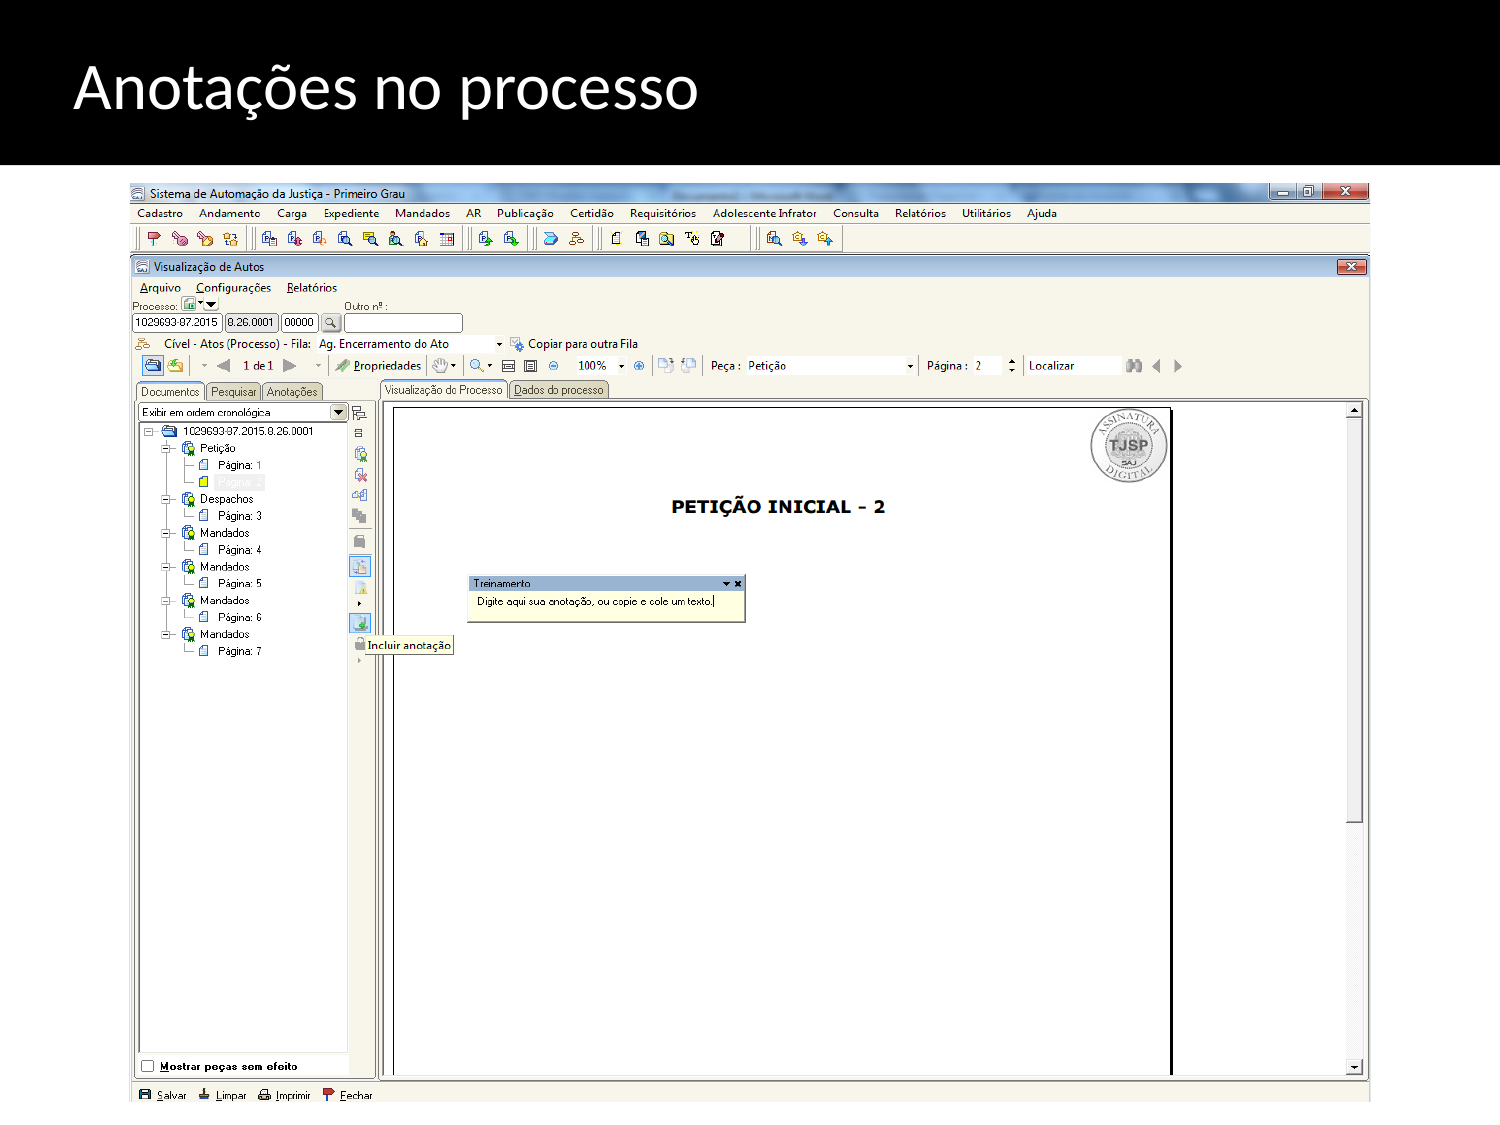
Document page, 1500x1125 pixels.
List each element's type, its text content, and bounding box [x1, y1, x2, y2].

picture [129, 183, 1371, 1102]
text_box Anotações no processo [0, 0, 1500, 166]
